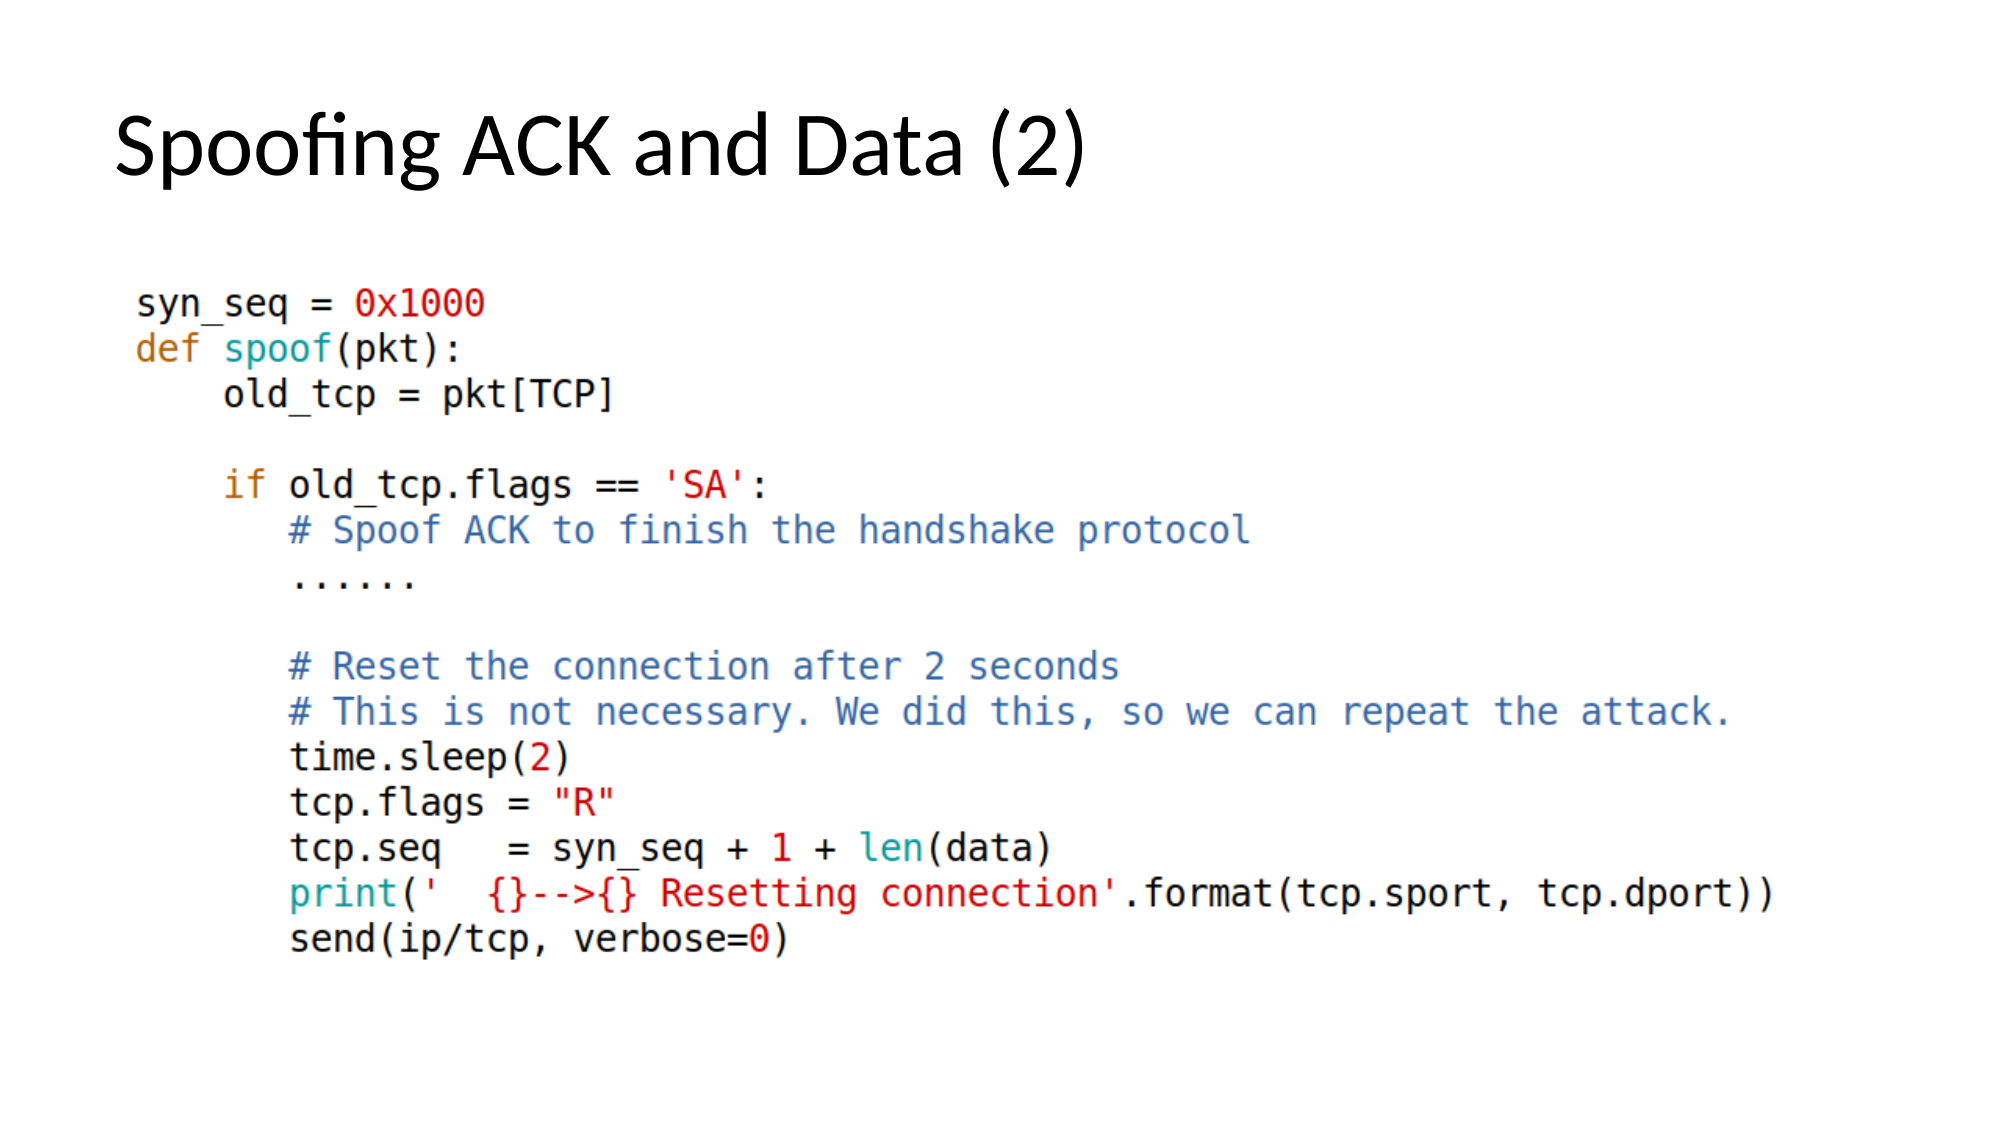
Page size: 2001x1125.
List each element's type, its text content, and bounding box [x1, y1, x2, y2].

title Spoofing ACK and Data (2) [99, 45, 1900, 233]
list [137, 287, 1790, 974]
